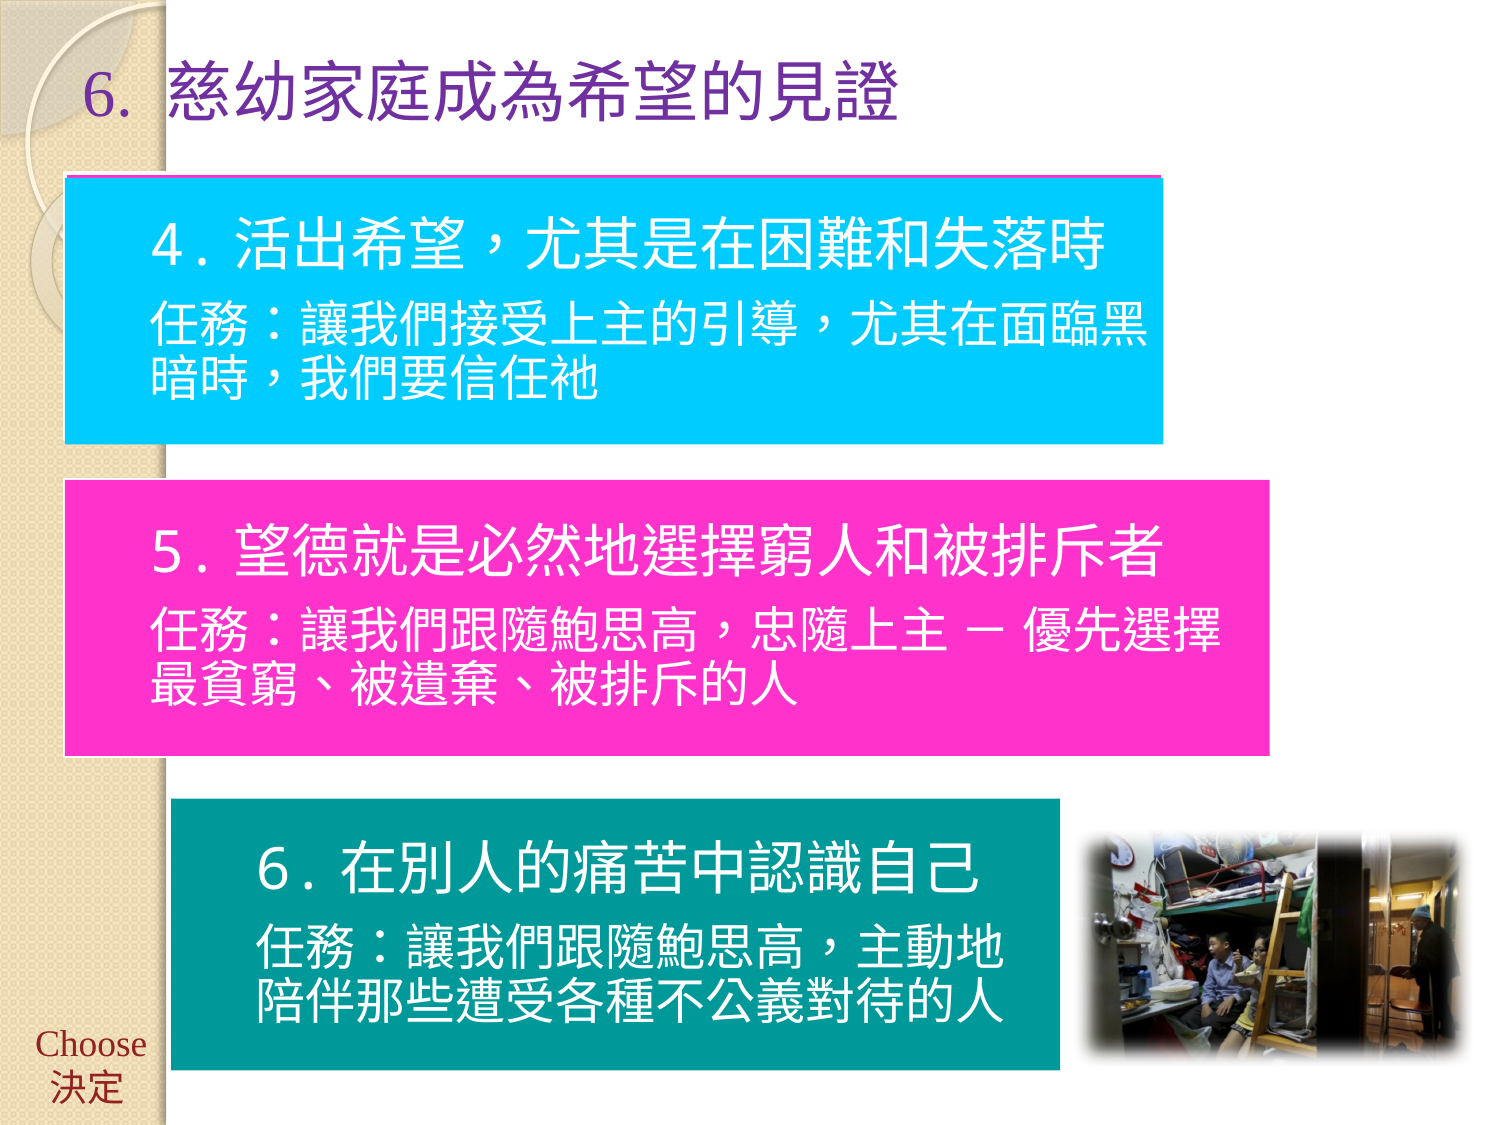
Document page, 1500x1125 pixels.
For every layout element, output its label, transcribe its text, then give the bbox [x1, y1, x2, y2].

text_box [170, 798, 1061, 1071]
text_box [64, 172, 1164, 445]
text_box 6. 慈幼家庭成為希望的見證 [68, 19, 1061, 138]
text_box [64, 479, 1270, 757]
text_box Choose 決定 [0, 1011, 190, 1125]
picture [1071, 826, 1476, 1069]
